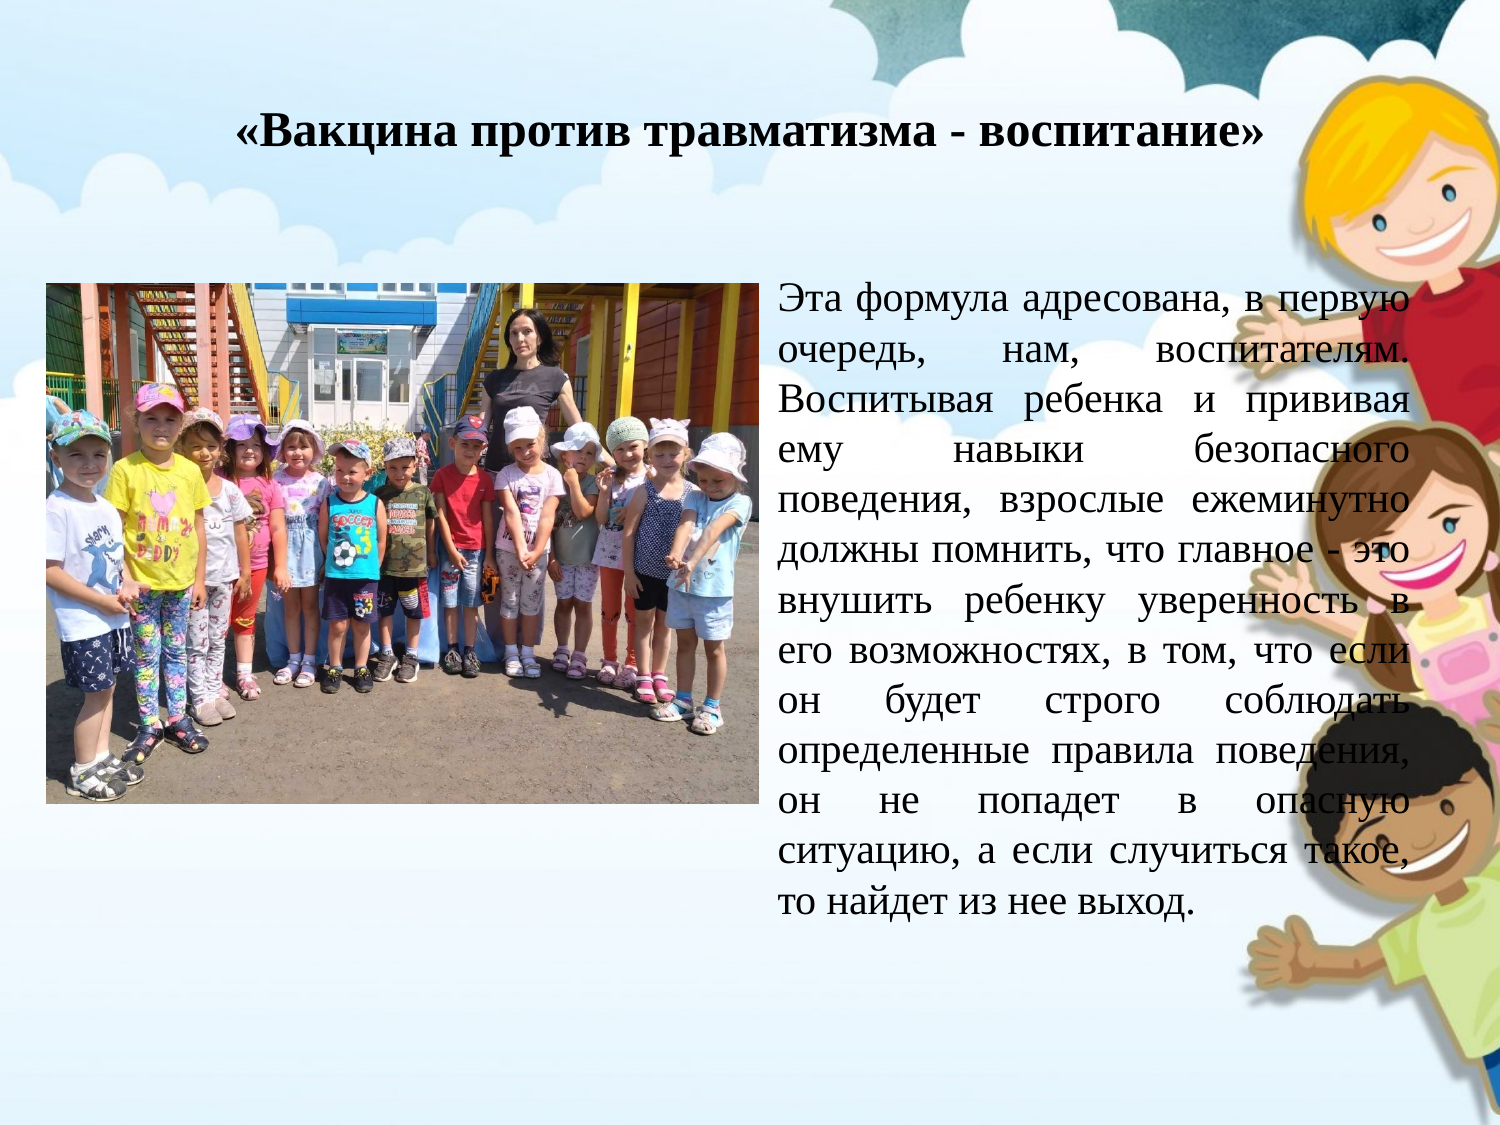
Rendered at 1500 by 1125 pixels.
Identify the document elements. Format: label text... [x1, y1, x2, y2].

picture [0, 0, 1500, 1125]
title «Вакцина против травматизма - воспитание» [75, 45, 1425, 209]
list Эта формула адресована, в первую очередь, нам, воспитателям. Воспитывая ребенка и прививая ему навыки безопасного поведения, взрослые ежеминутно должны помнить, что главное - это внушить ребенку уверенность в его возможностях, в том, что если он будет строго соблюдать определенные правила поведения, он не попадет в опасную ситуацию, а если случиться такое, то найдет из нее выход. [762, 262, 1425, 1005]
